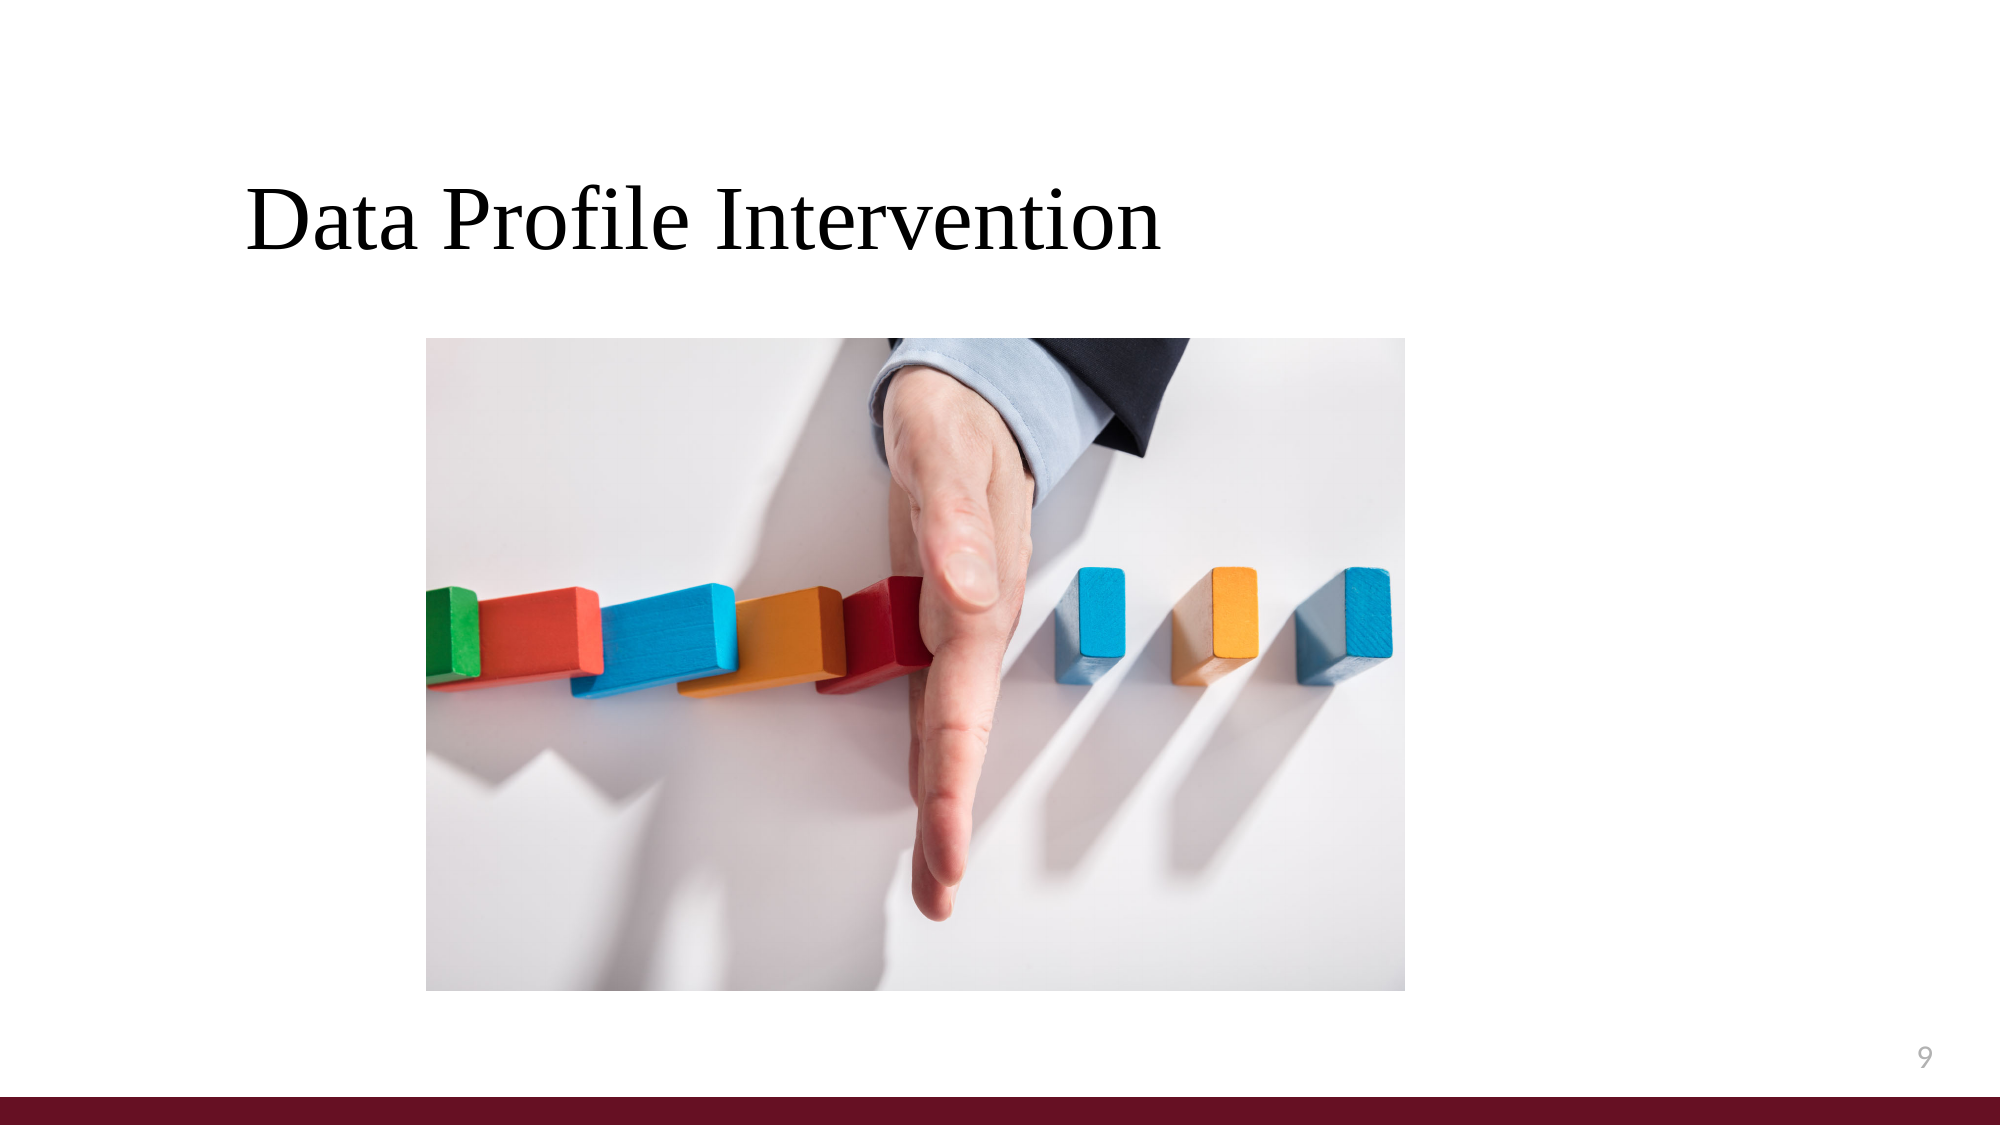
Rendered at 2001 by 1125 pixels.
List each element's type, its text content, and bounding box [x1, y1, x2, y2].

slide_number 9 [1481, 1025, 1949, 1086]
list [426, 338, 1405, 991]
text_box Data Profile Intervention [230, 138, 2000, 302]
